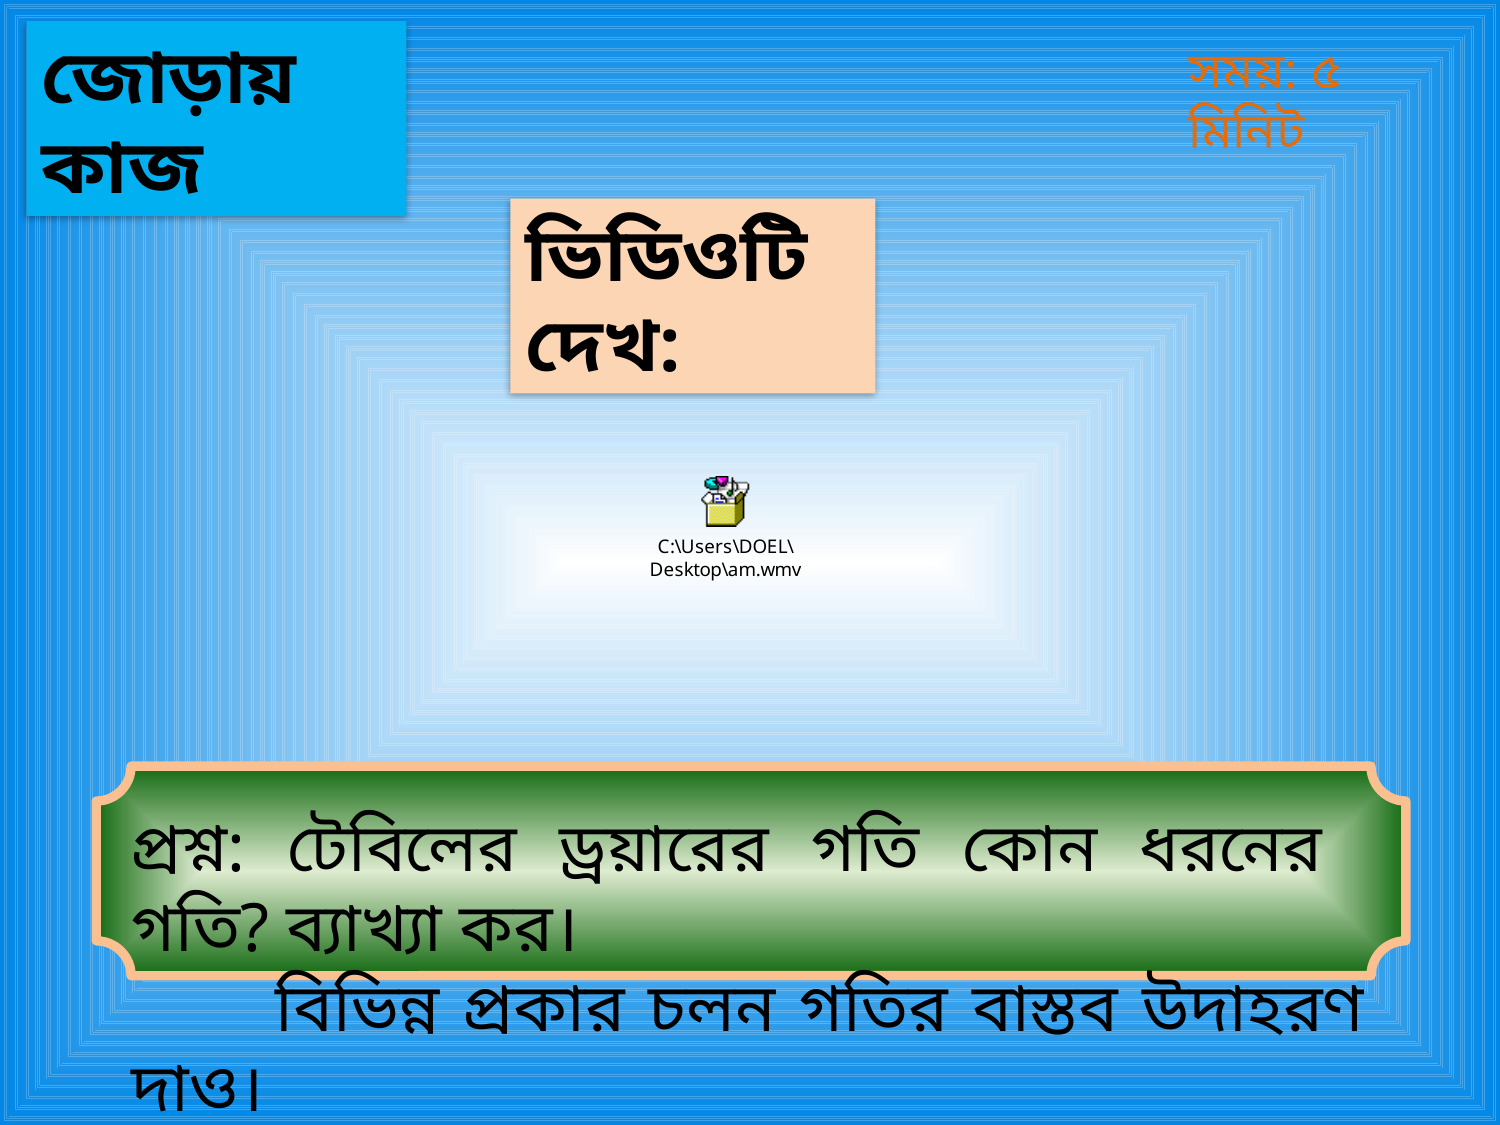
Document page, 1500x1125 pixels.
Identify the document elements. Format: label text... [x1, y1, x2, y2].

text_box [650, 476, 801, 604]
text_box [95, 765, 1407, 976]
text_box সময়: ৫ মিনিট [1173, 31, 1463, 166]
text_box ভিডিওটি দেখ: [510, 198, 876, 394]
text_box জোড়ায় কাজ [26, 20, 407, 217]
